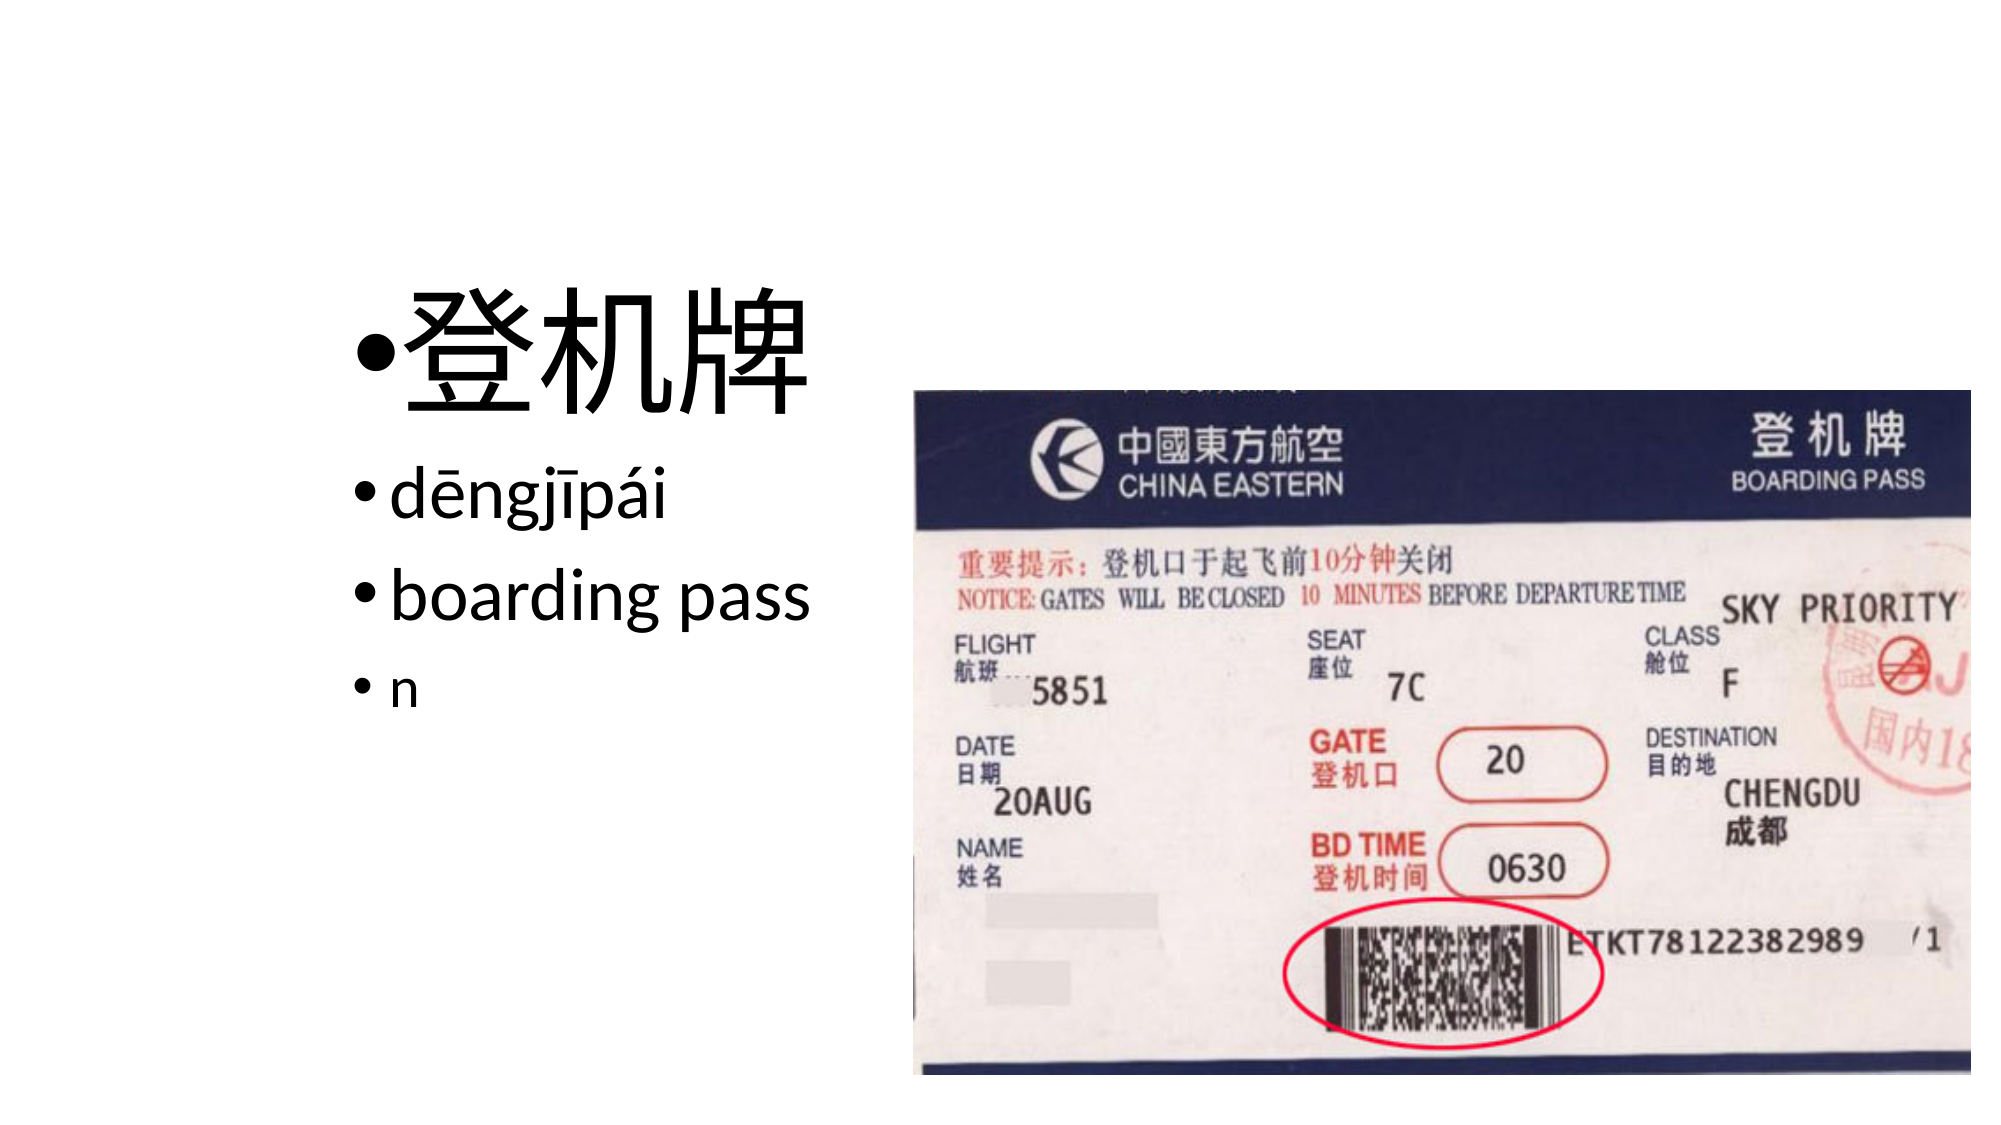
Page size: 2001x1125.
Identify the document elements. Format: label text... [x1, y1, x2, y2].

list 登机牌 dēngjīpái boarding pass n [337, 277, 1188, 992]
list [913, 390, 1971, 1075]
